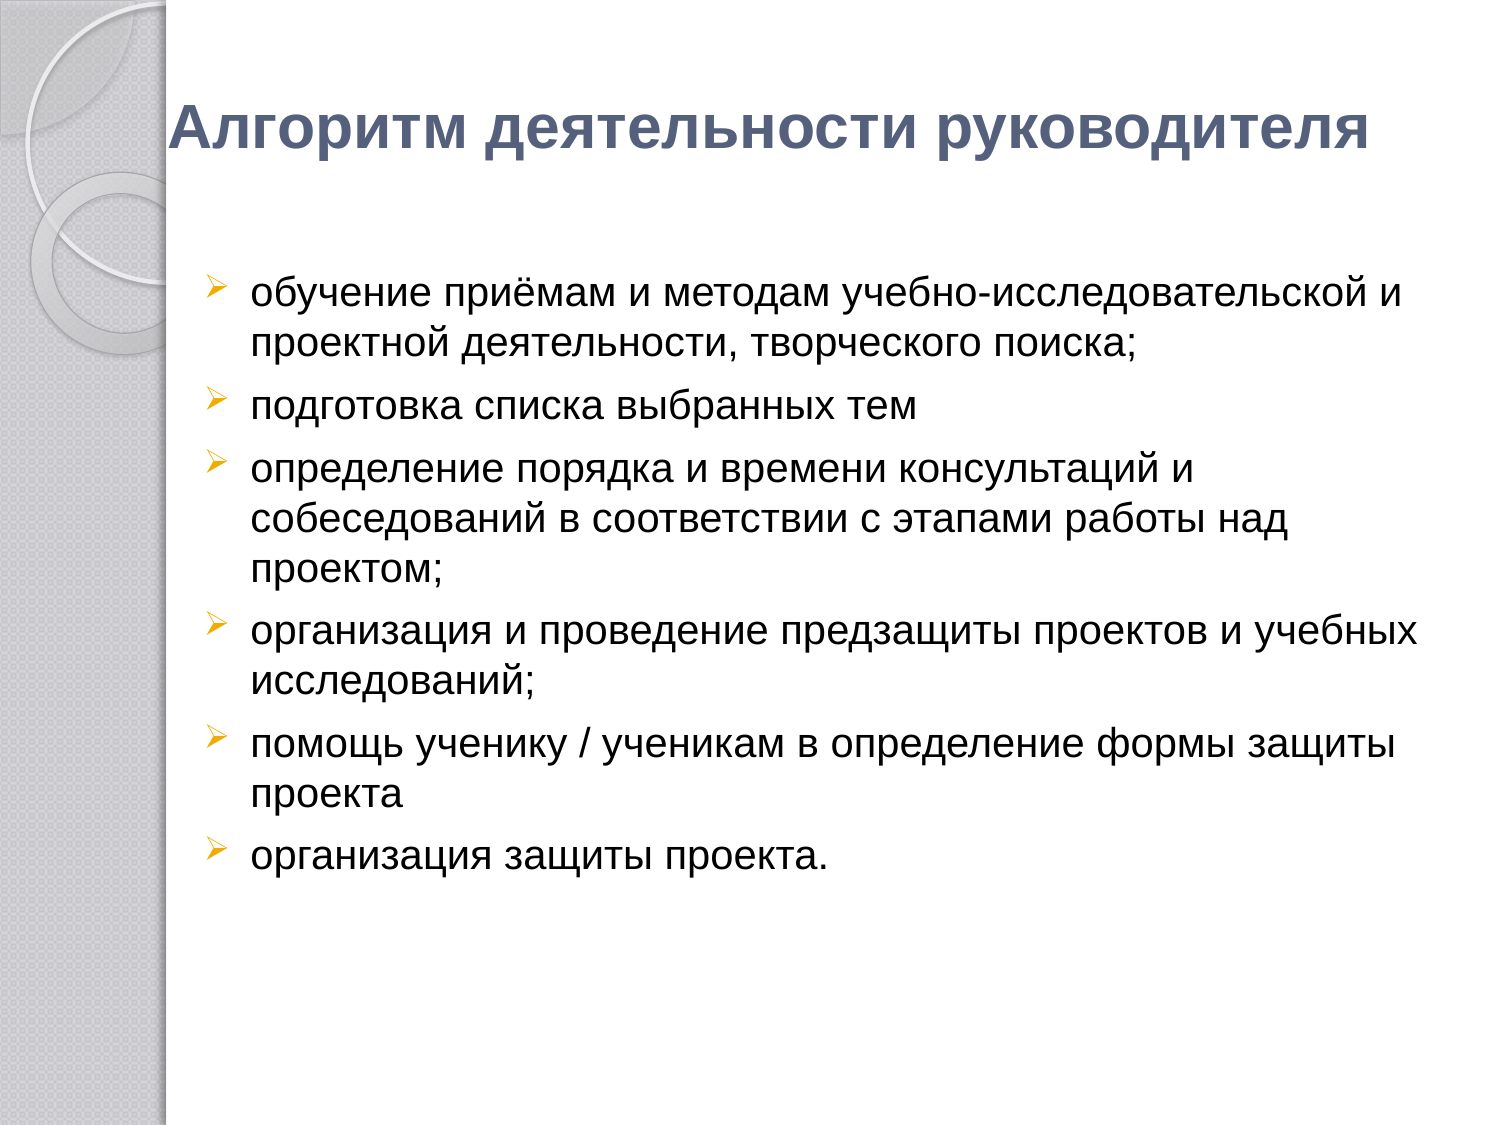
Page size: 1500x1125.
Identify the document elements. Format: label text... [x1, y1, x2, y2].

list обучение приёмам и методам учебно-исследовательской и проектной деятельности, творческого поиска; подготовка списка выбранных тем определение порядка и времени консультаций и собеседований в соответствии с этапами работы над проектом; организация и проведение предзащиты проектов и учебных исследований; помощь ученику / ученикам в определение формы защиты проекта организация защиты проекта. [175, 257, 1500, 1067]
title Алгоритм деятельности руководителя [152, 58, 1418, 188]
